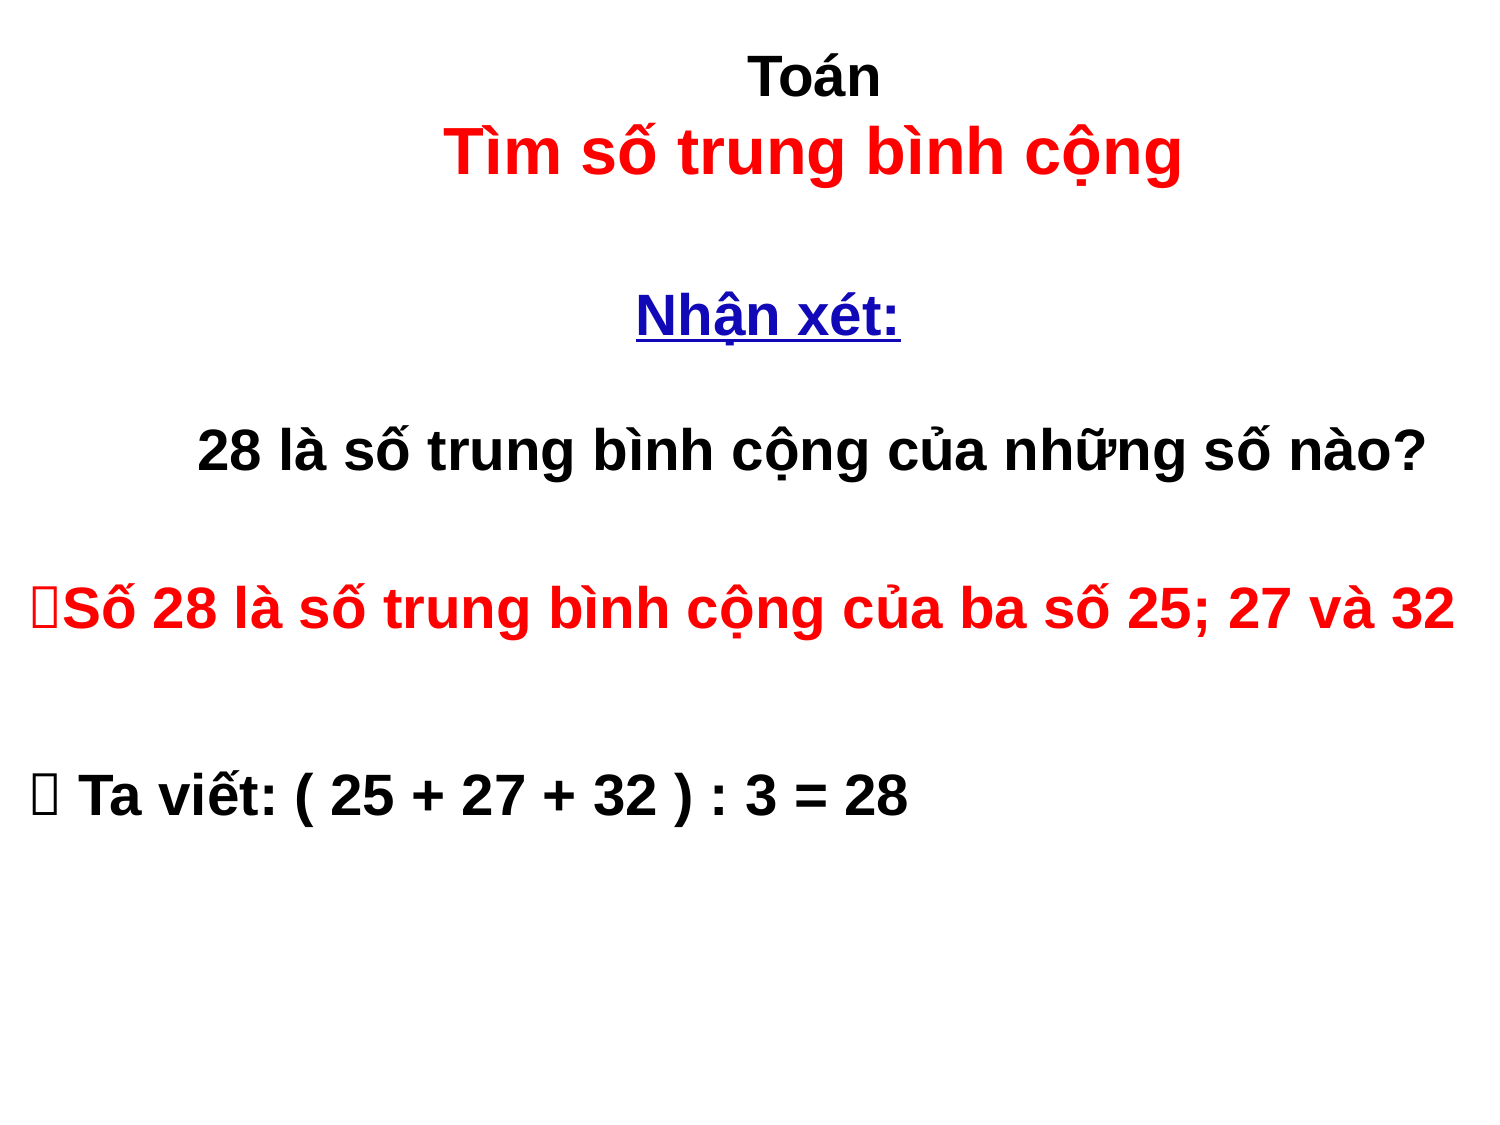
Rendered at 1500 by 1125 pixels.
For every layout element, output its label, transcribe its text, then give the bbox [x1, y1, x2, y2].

text_box 28 là số trung bình cộng của những số nào? [182, 404, 1443, 489]
text_box Toán Tìm số trung bình cộng [414, 3, 1215, 222]
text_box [12, 562, 1500, 836]
title Nhận xét: [559, 262, 979, 363]
